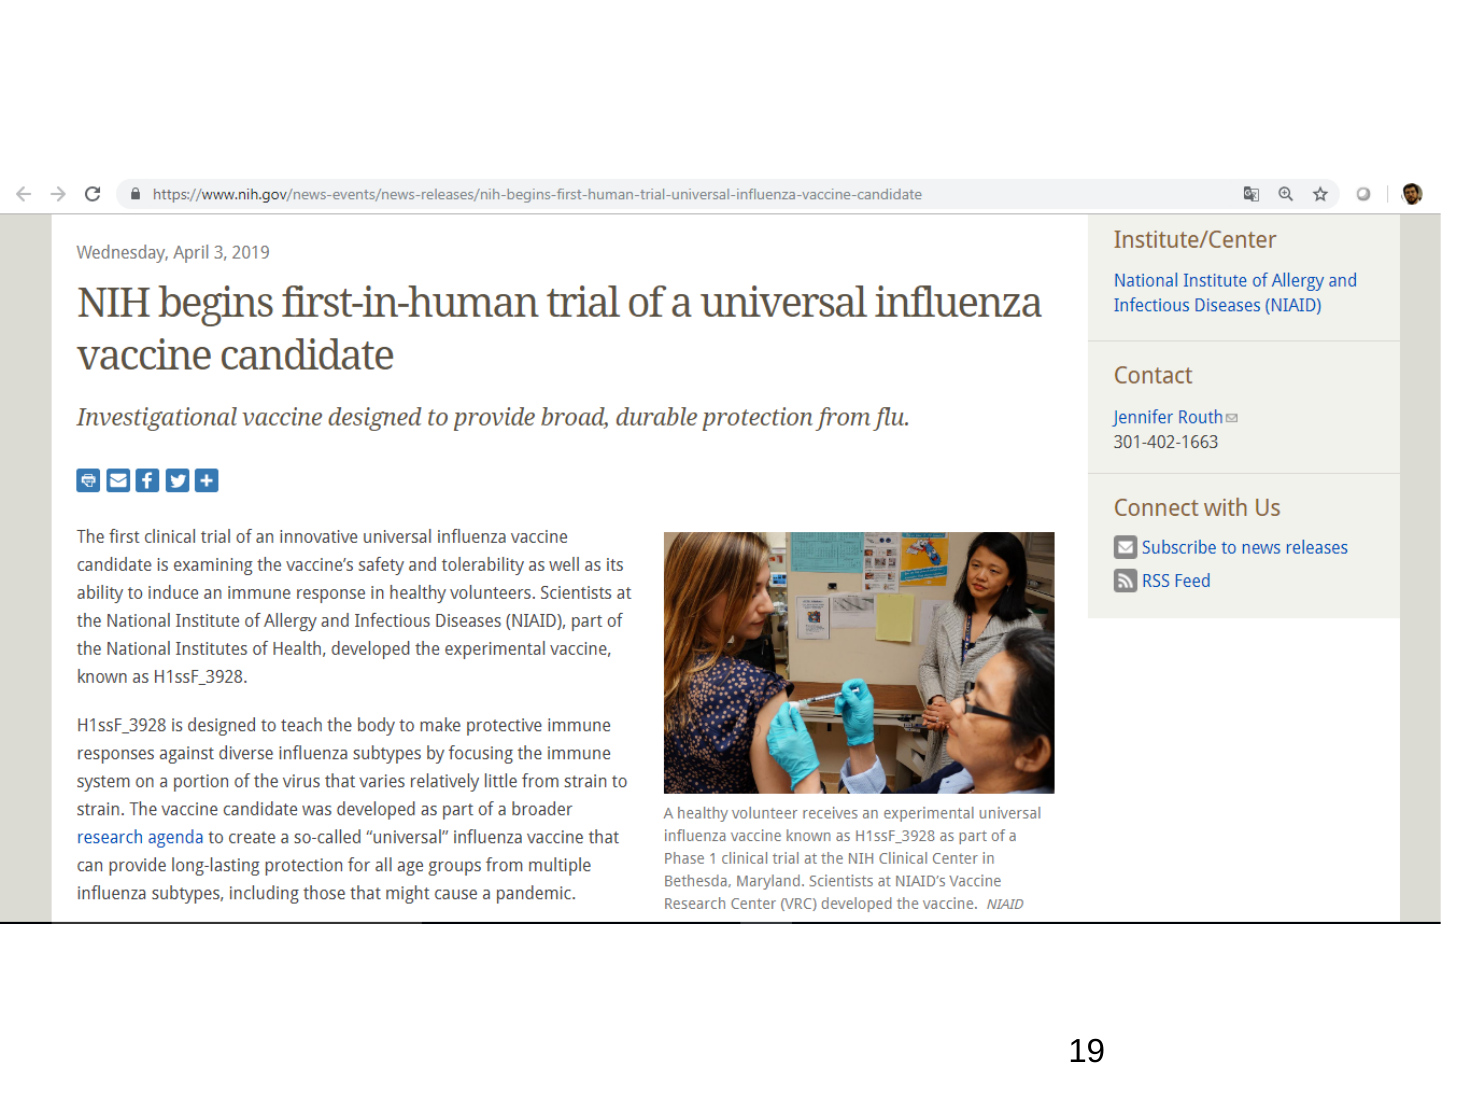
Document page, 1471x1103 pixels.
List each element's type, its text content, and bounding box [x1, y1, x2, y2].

picture [0, 177, 1441, 924]
slide_number 18 [1053, 1021, 1397, 1081]
